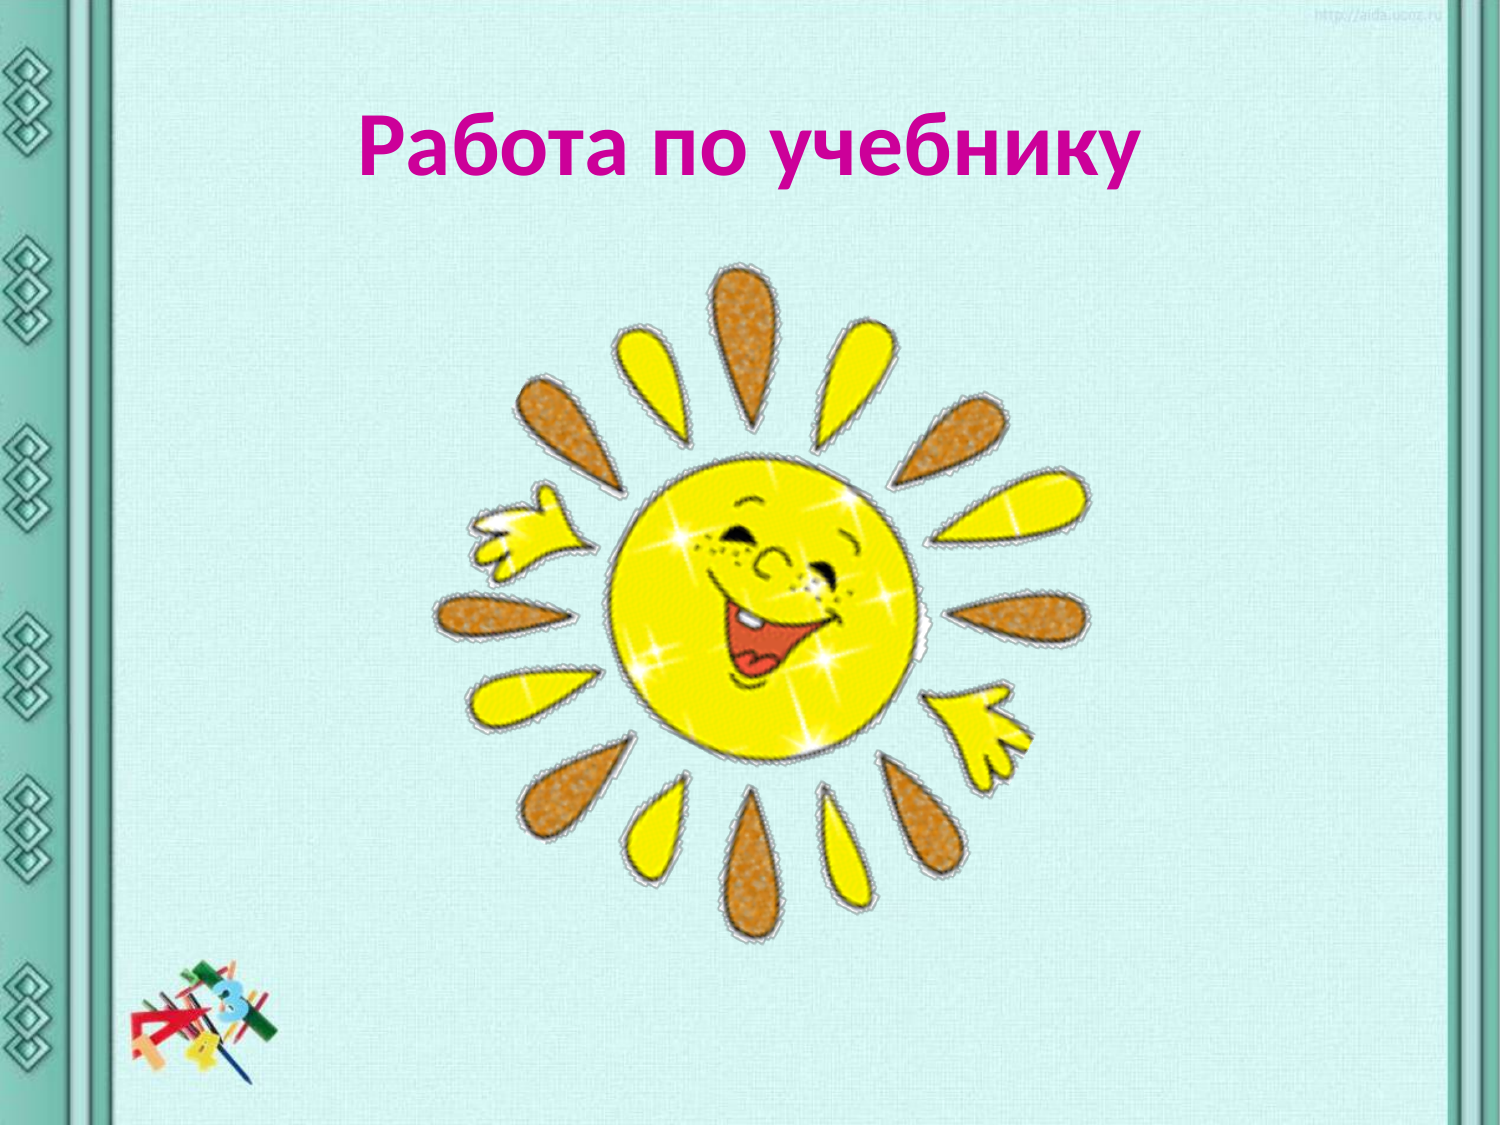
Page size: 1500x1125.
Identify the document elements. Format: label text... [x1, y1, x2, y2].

title Работа по учебнику [74, 44, 1426, 233]
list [446, 295, 1063, 915]
picture [0, 0, 1500, 1125]
